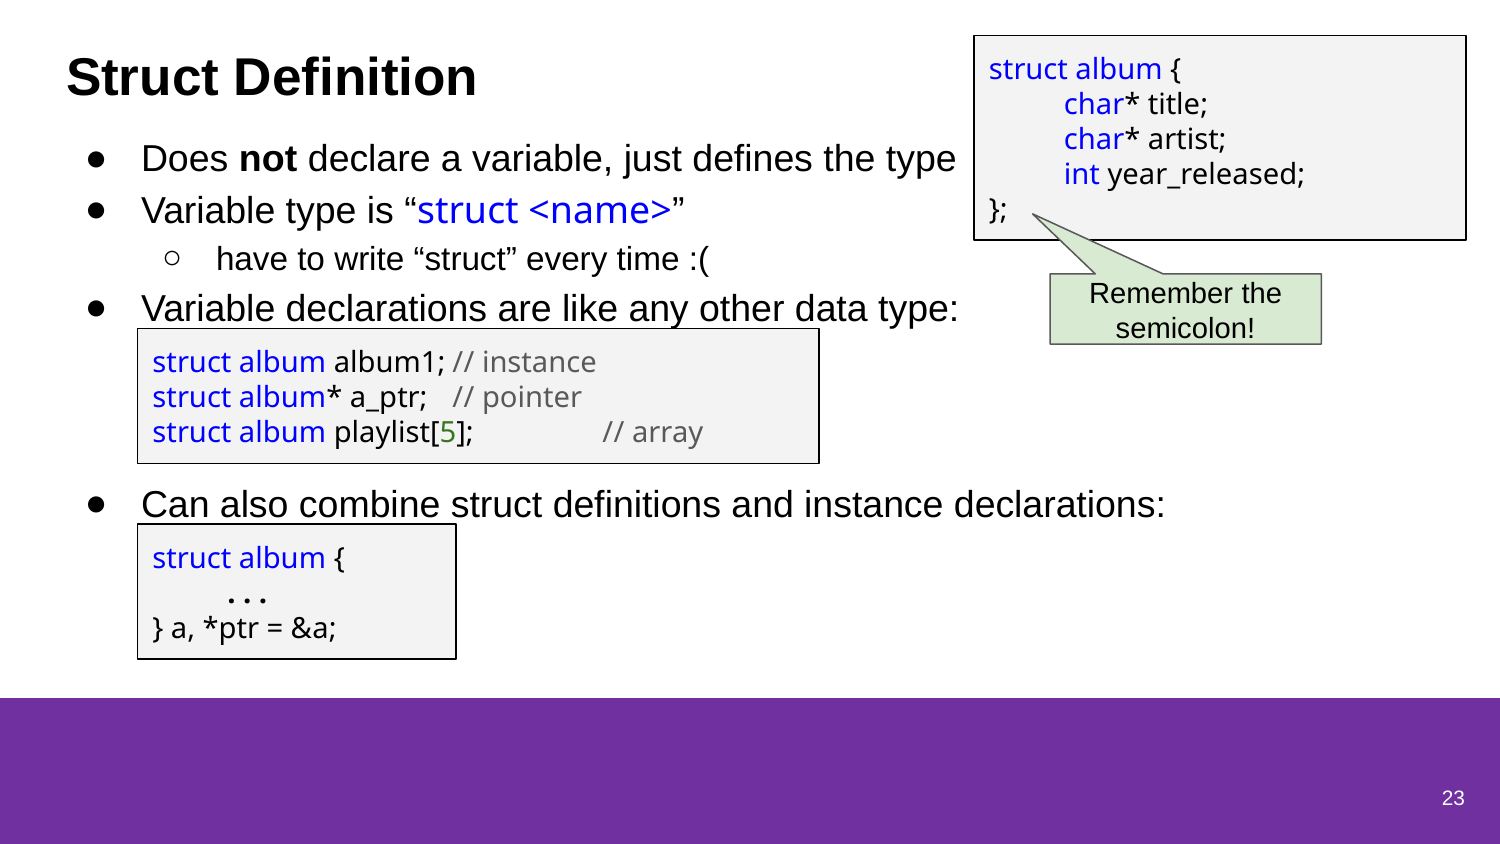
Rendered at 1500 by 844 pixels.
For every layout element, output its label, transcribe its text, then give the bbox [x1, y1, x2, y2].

text_box struct album { char* title; char* artist; int year_released; }; [973, 35, 1467, 241]
picture [0, 0, 1500, 698]
text_box Remember the semicolon! [1032, 213, 1322, 345]
text_box struct album album1; // instance struct album* a_ptr; // pointer struct album playlist[5]; // array [137, 328, 819, 464]
list Does not declare a variable, just defines the type Variable type is “struct <name>” have to write “struct” every time :( Variable declarations are like any other data type: [51, 112, 1024, 381]
text_box Can also combine struct definitions and instance declarations: [51, 465, 1467, 536]
text_box struct album { . . . } a, *ptr = &a; [137, 524, 457, 660]
slide_number 23 [1389, 764, 1480, 830]
title Struct Definition [51, 27, 1449, 112]
